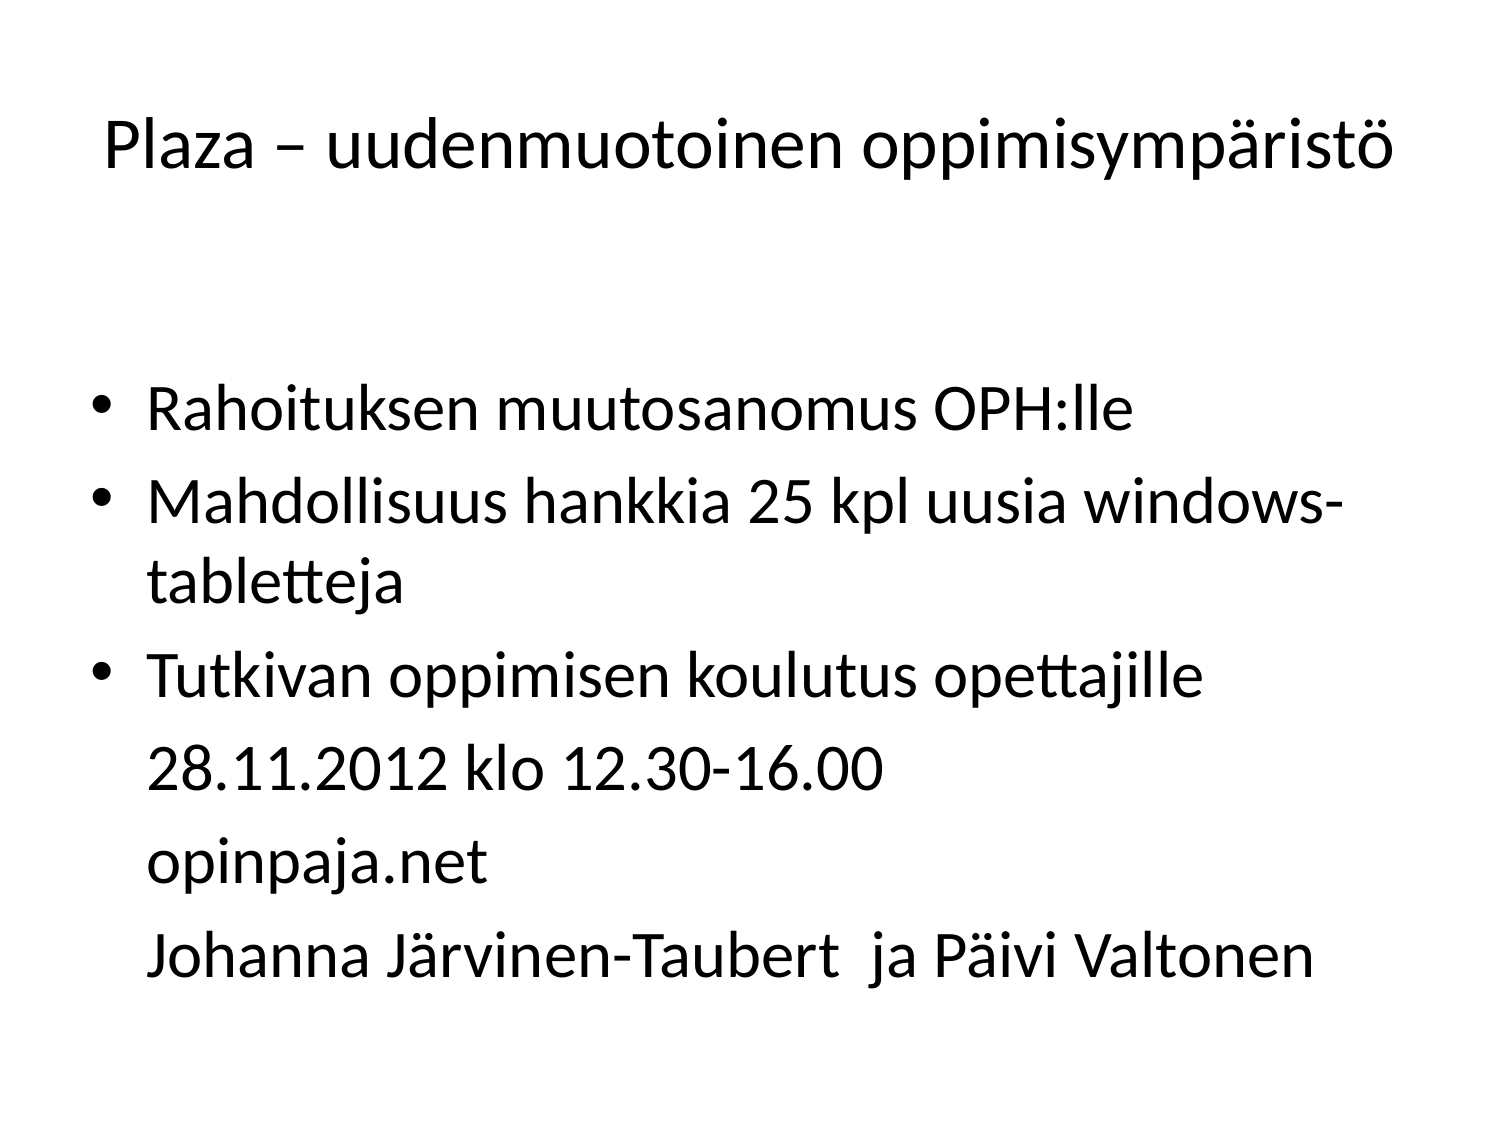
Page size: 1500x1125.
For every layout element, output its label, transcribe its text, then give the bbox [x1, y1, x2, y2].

list Rahoituksen muutosanomus OPH:lle Mahdollisuus hankkia 25 kpl uusia windows-tabletteja Tutkivan oppimisen koulutus opettajille 28.11.2012 klo 12.30-16.00 opinpaja.net Johanna Järvinen-Taubert ja Päivi Valtonen [75, 262, 1425, 1005]
title Plaza – uudenmuotoinen oppimisympäristö [75, 45, 1425, 233]
